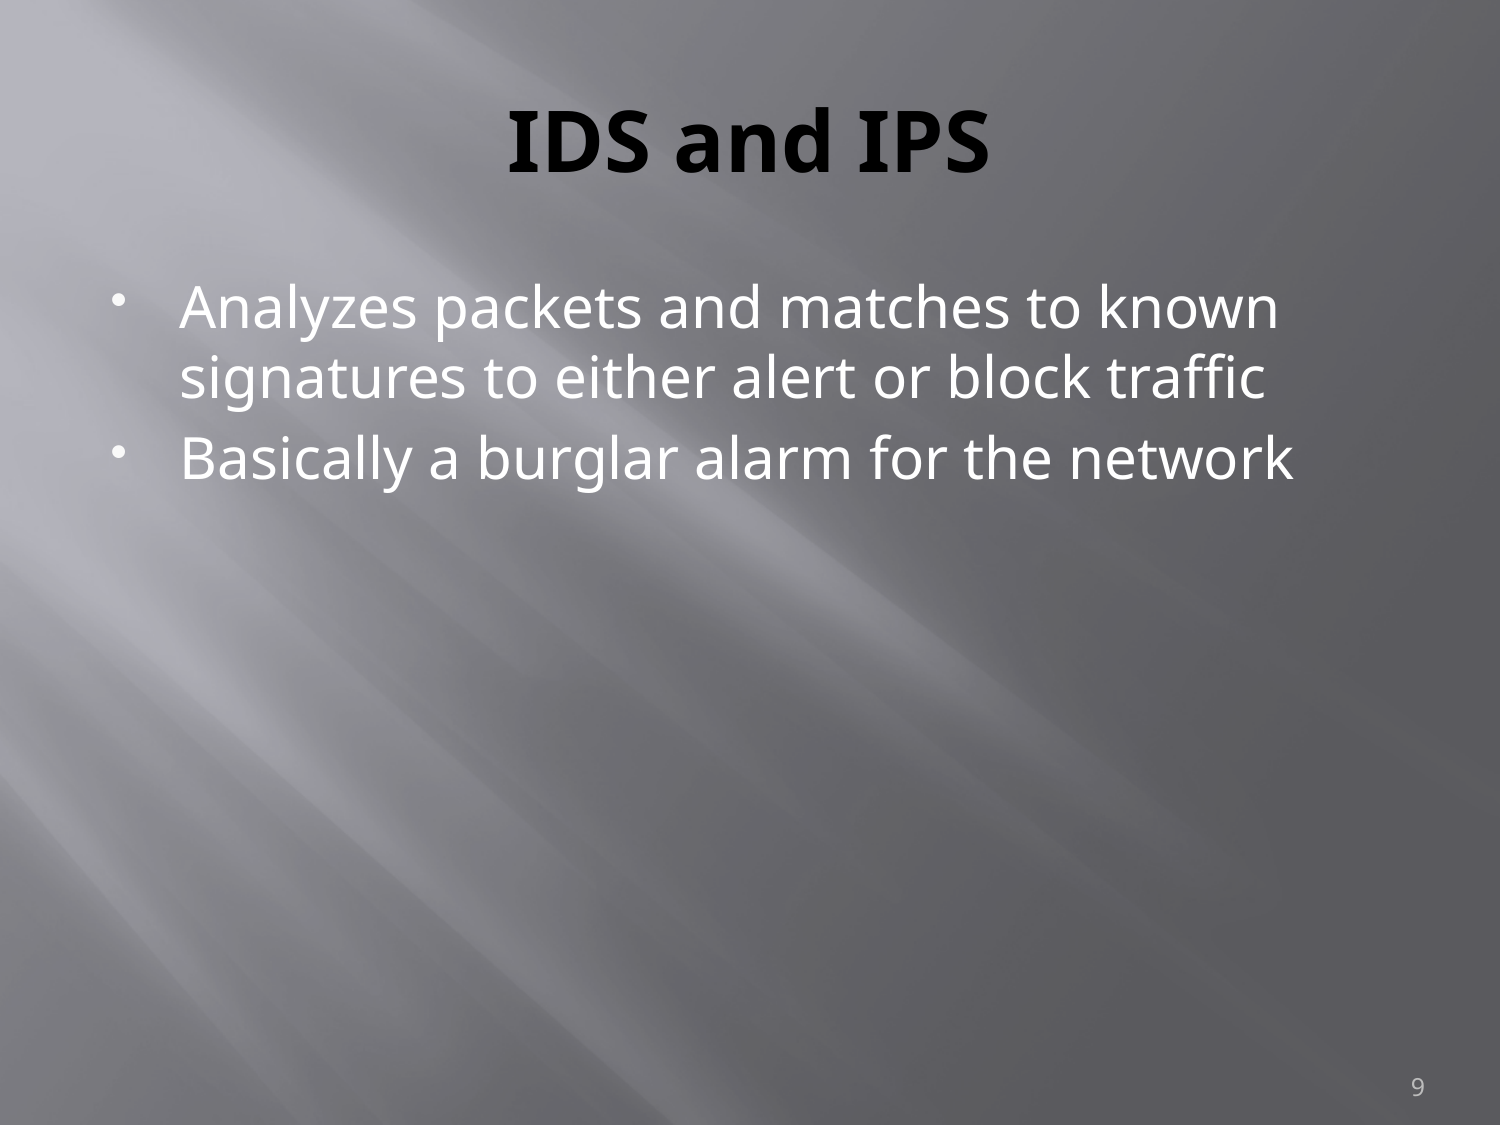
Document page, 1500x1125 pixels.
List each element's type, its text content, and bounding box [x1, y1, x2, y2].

slide_number 9 [1299, 1052, 1425, 1113]
title IDS and IPS [75, 45, 1425, 233]
list Analyzes packets and matches to known signatures to either alert or block traffic Basically a burglar alarm for the network [75, 262, 1425, 1035]
